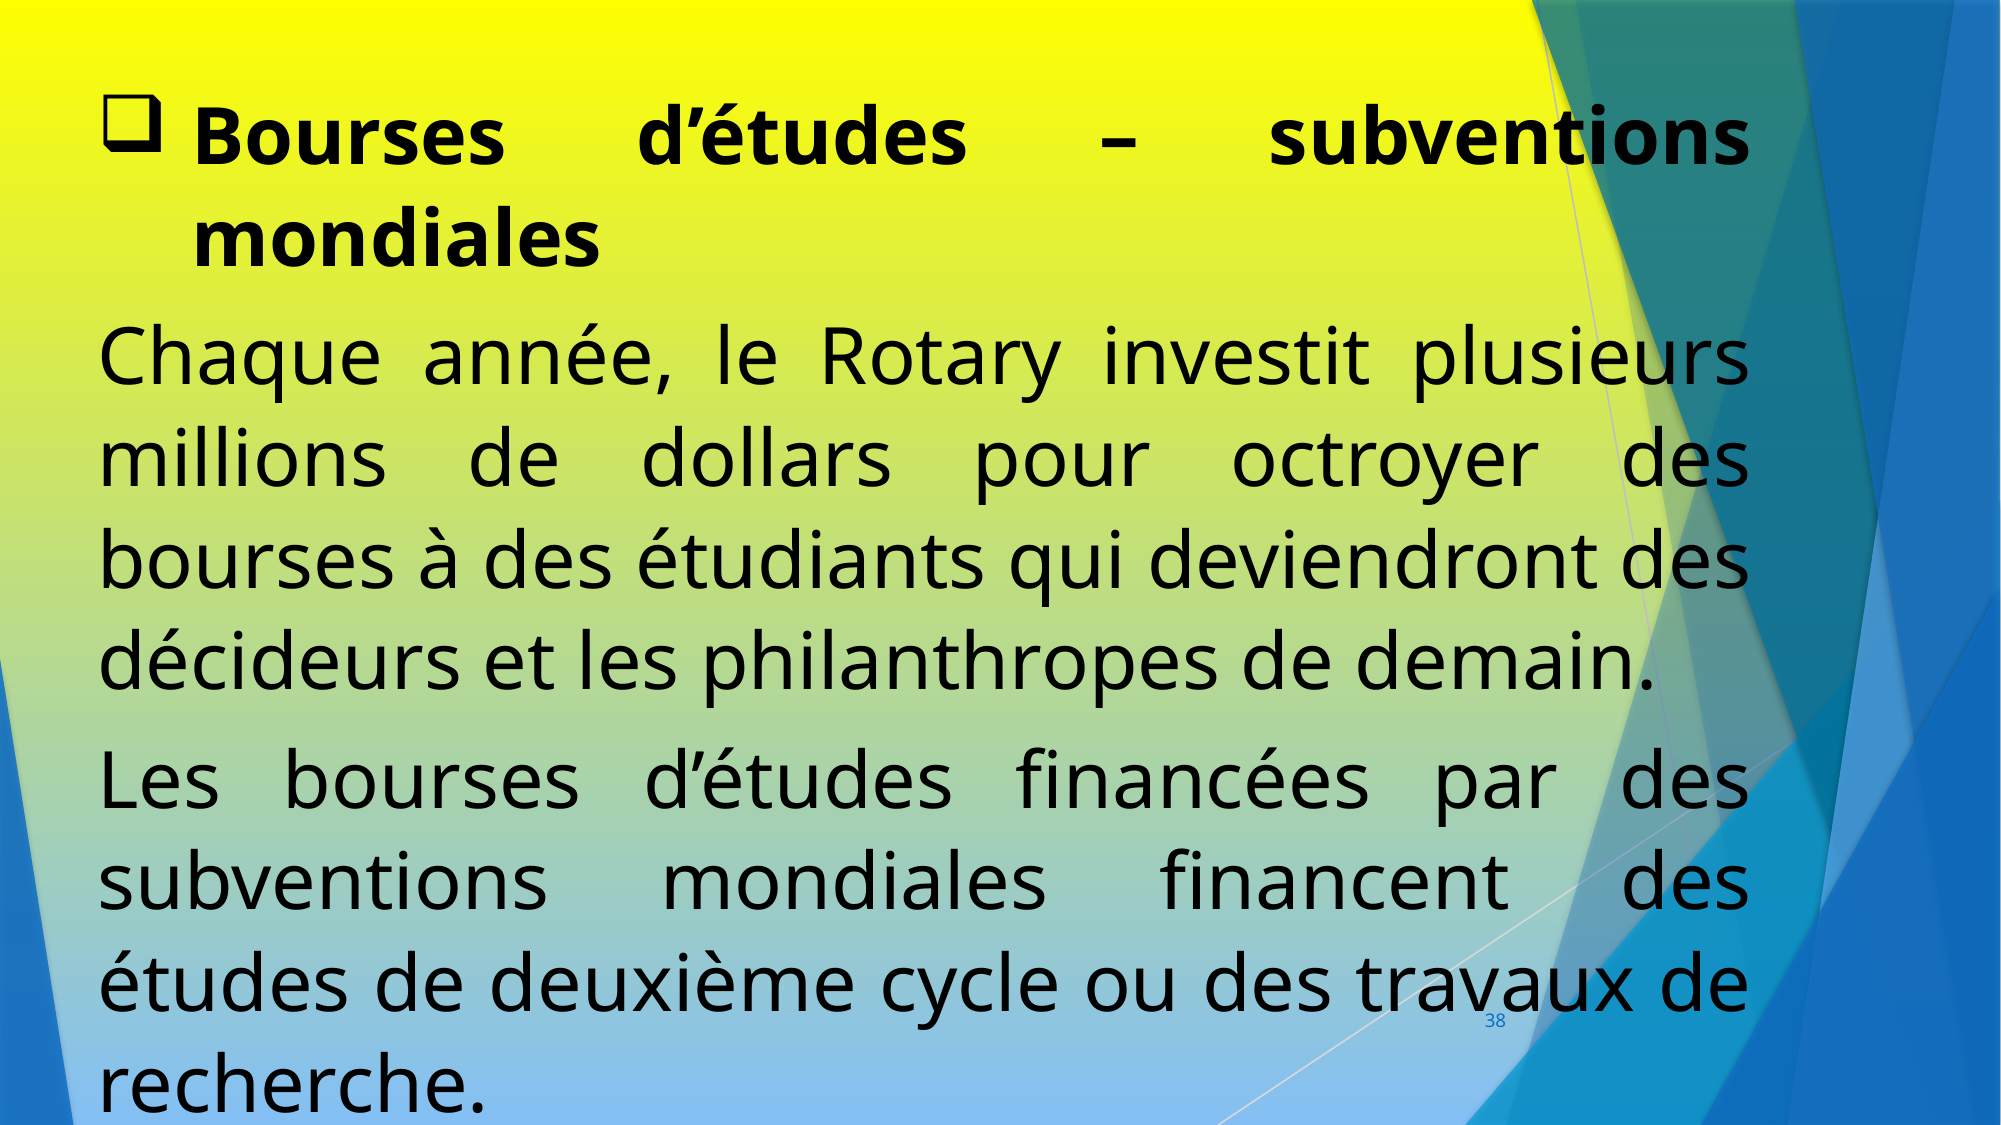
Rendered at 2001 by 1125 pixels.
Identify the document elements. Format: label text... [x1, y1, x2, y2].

text_box Bourses d’études – subventions mondiales Chaque année, le Rotary investit plusieurs millions de dollars pour octroyer des bourses à des étudiants qui deviendront des décideurs et les philanthropes de demain. Les bourses d’études financées par des subventions mondiales financent des études de deuxième cycle ou des travaux de recherche. [82, 71, 1768, 1125]
